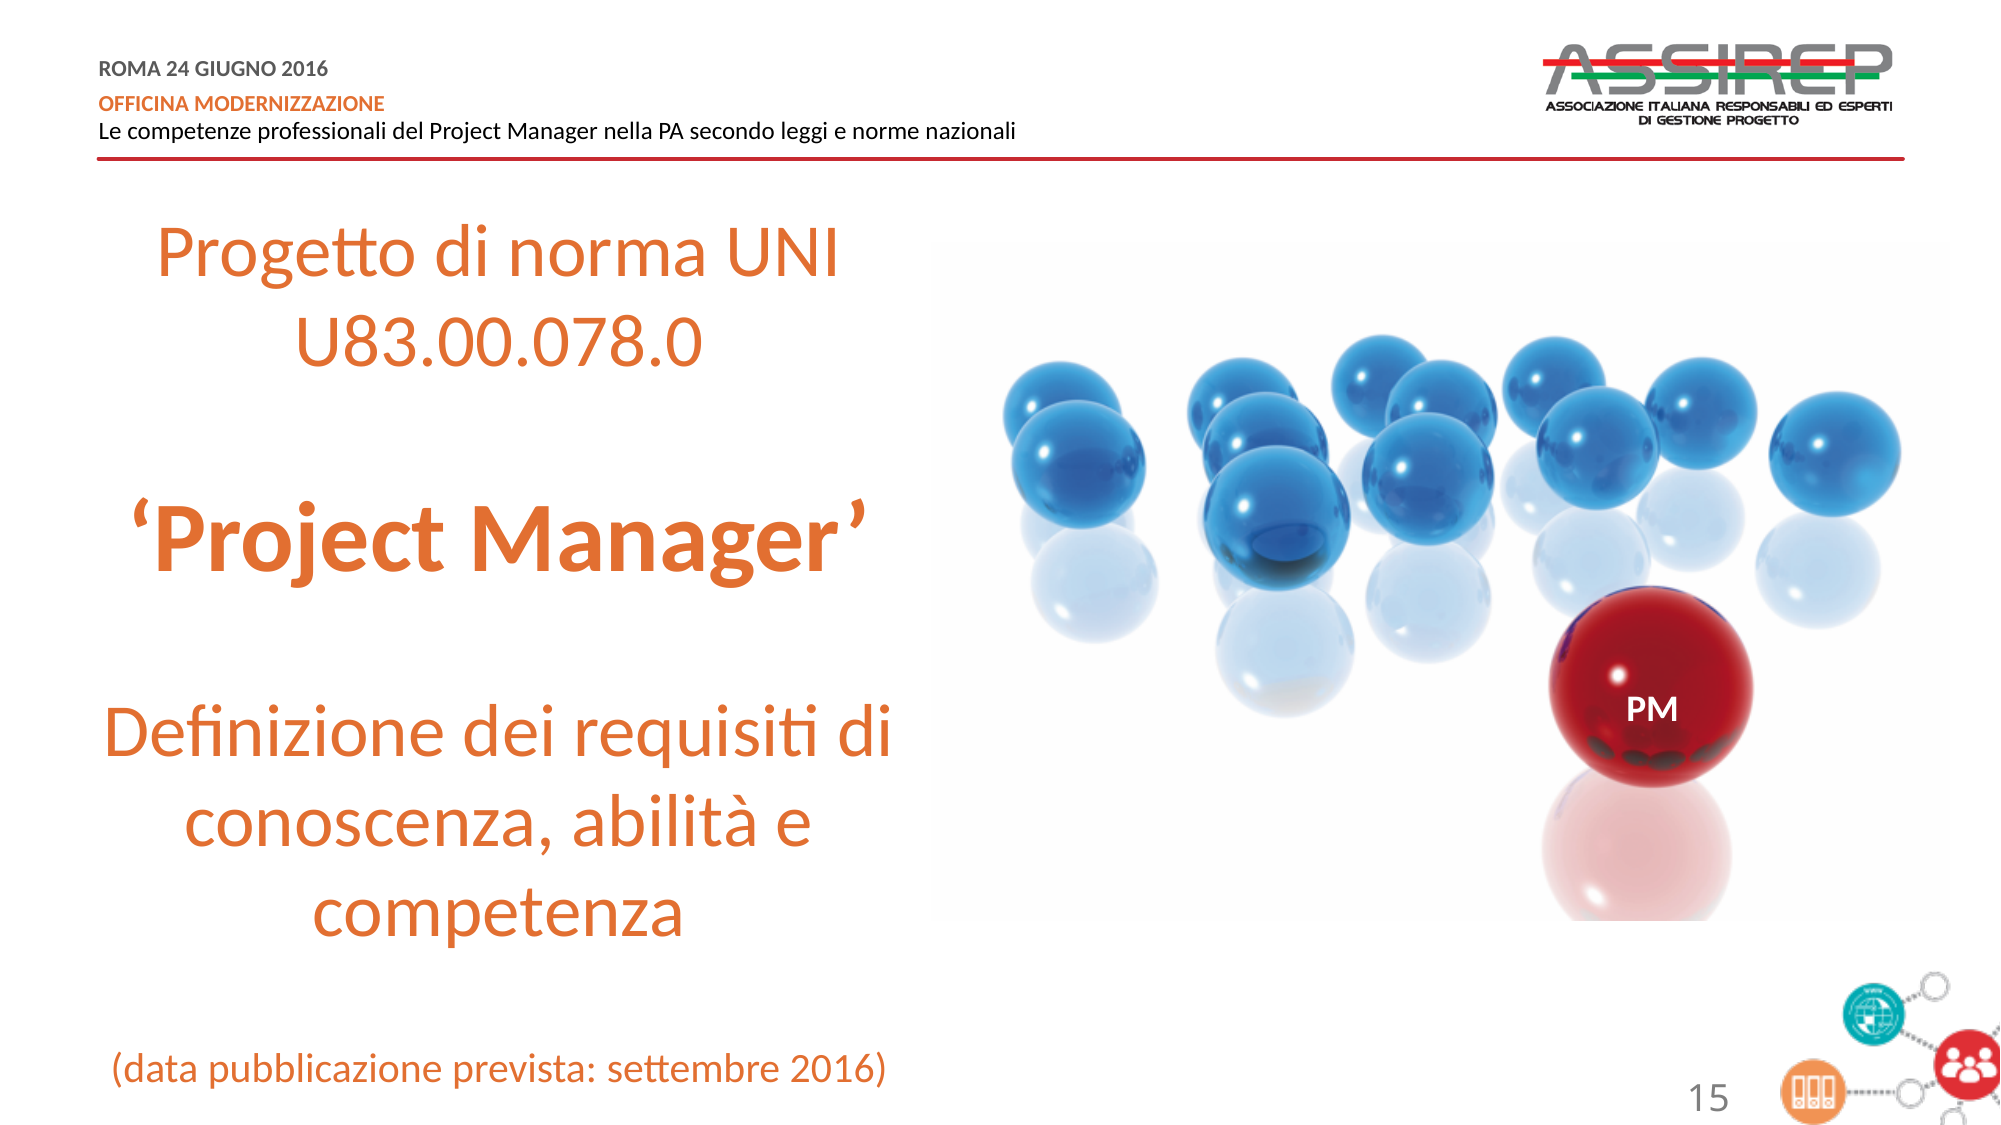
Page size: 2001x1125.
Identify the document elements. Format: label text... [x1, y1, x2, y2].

title Progetto di norma UNI U83.00.078.0 ‘Project Manager’ Definizione dei requisiti di conoscenza, abilità e competenza (data pubblicazione prevista: settembre 2016) [93, 201, 905, 1067]
picture [1536, 39, 1903, 129]
picture [931, 242, 1950, 921]
slide_number 15 [1294, 1066, 1745, 1125]
